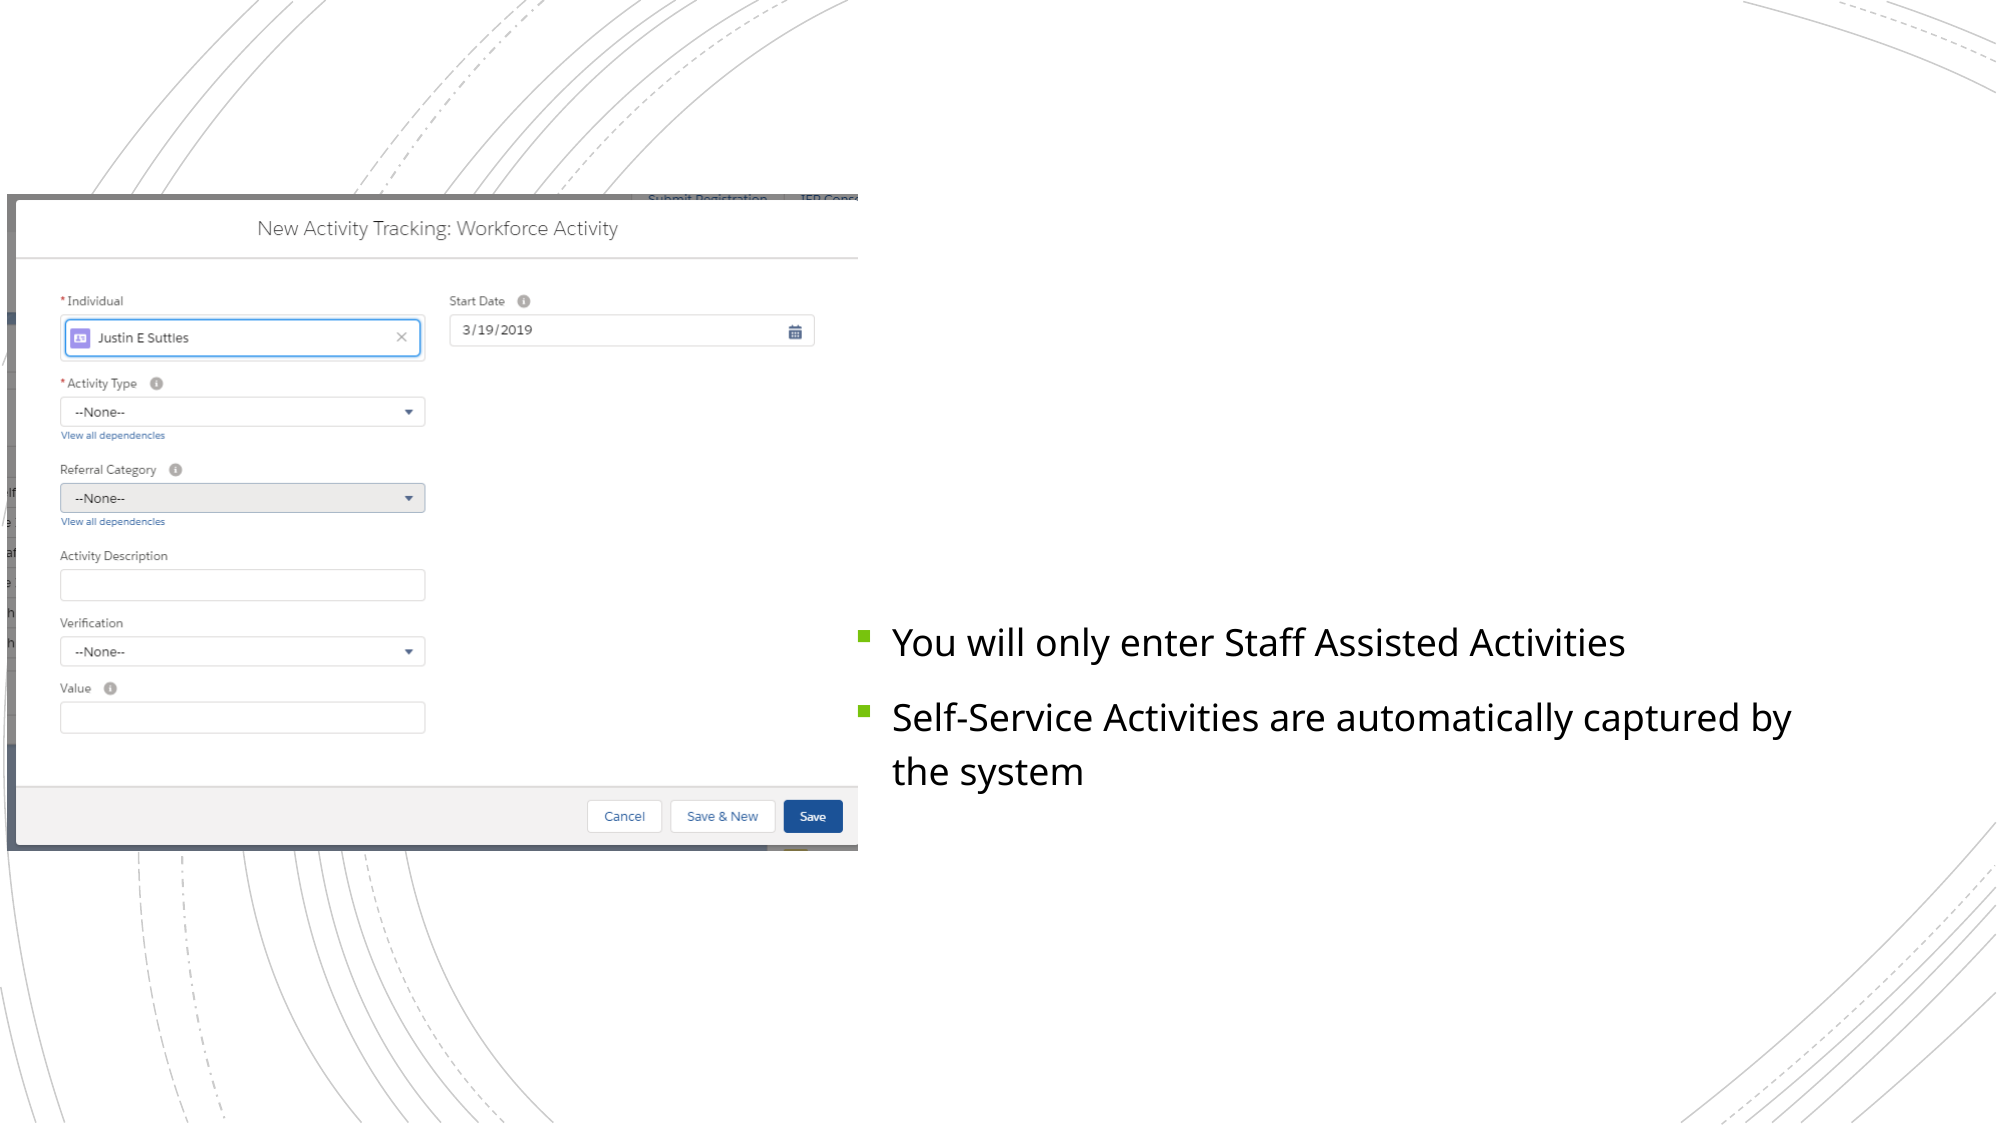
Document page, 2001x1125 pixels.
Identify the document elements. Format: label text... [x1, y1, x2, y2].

list You will only enter Staff Assisted Activities Self-Service Activities are automatically captured by the system [839, 602, 1869, 994]
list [7, 194, 859, 852]
